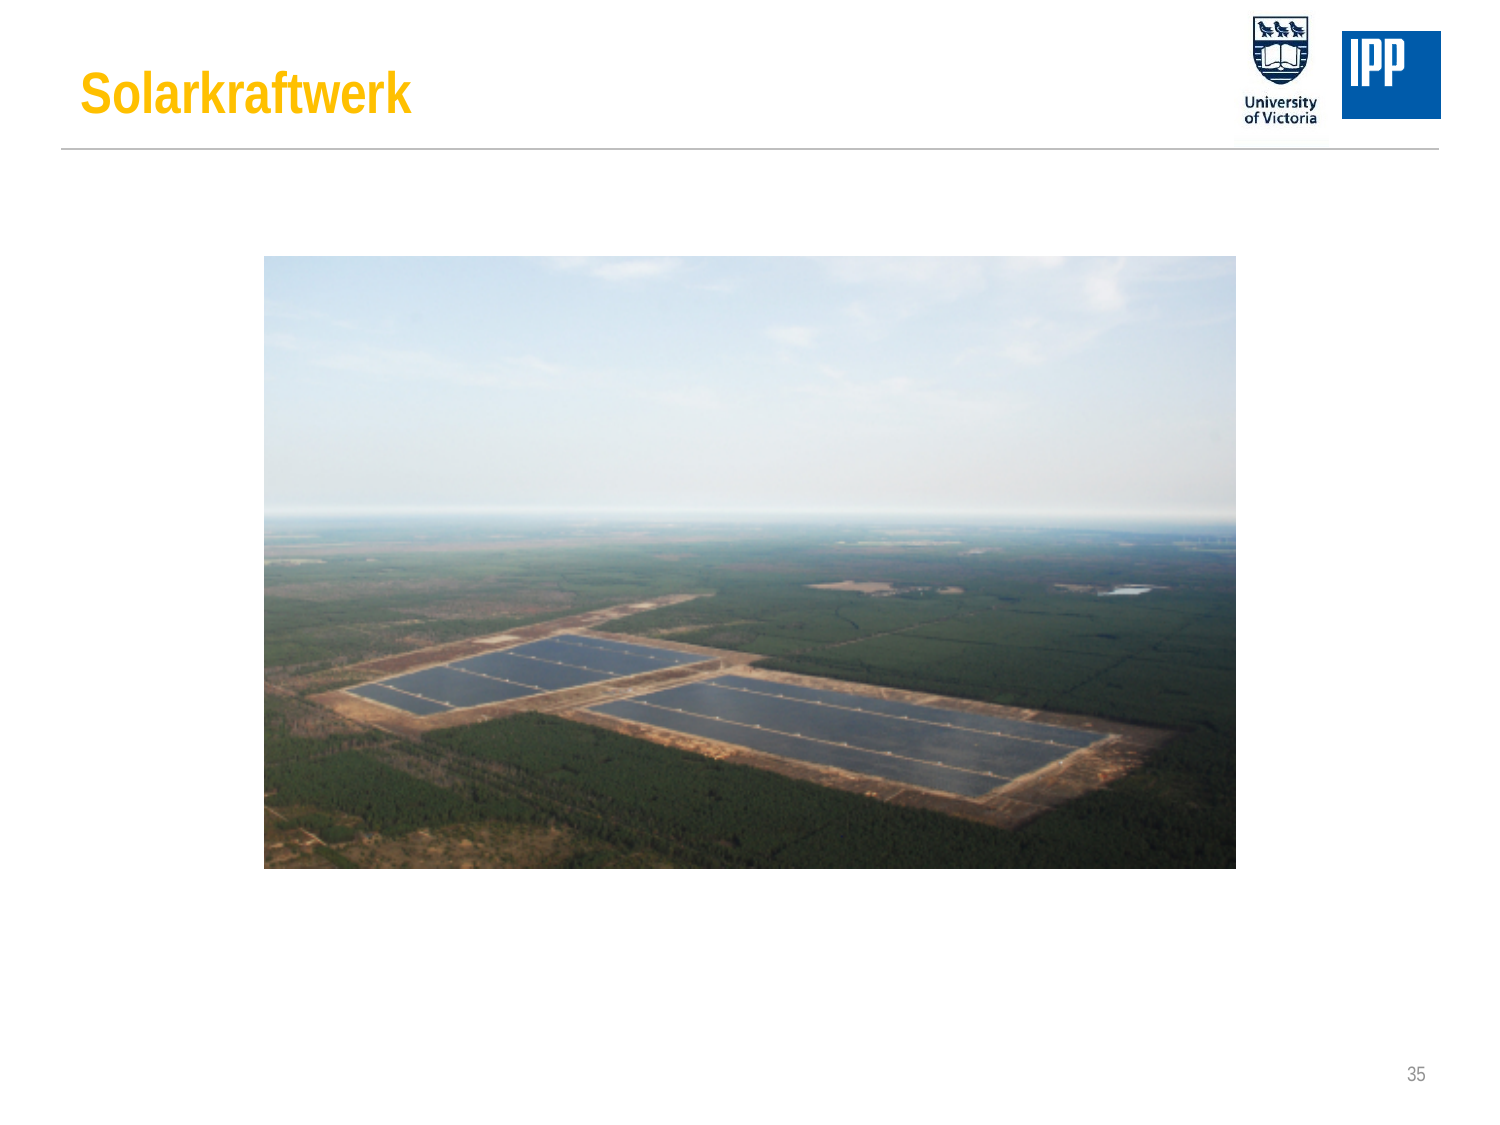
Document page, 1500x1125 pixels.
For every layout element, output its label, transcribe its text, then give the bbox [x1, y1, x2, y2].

picture [264, 256, 1236, 869]
text_box Solarkraftwerk [65, 54, 431, 134]
picture [1234, 10, 1329, 147]
slide_number 35 [1308, 1042, 1441, 1103]
